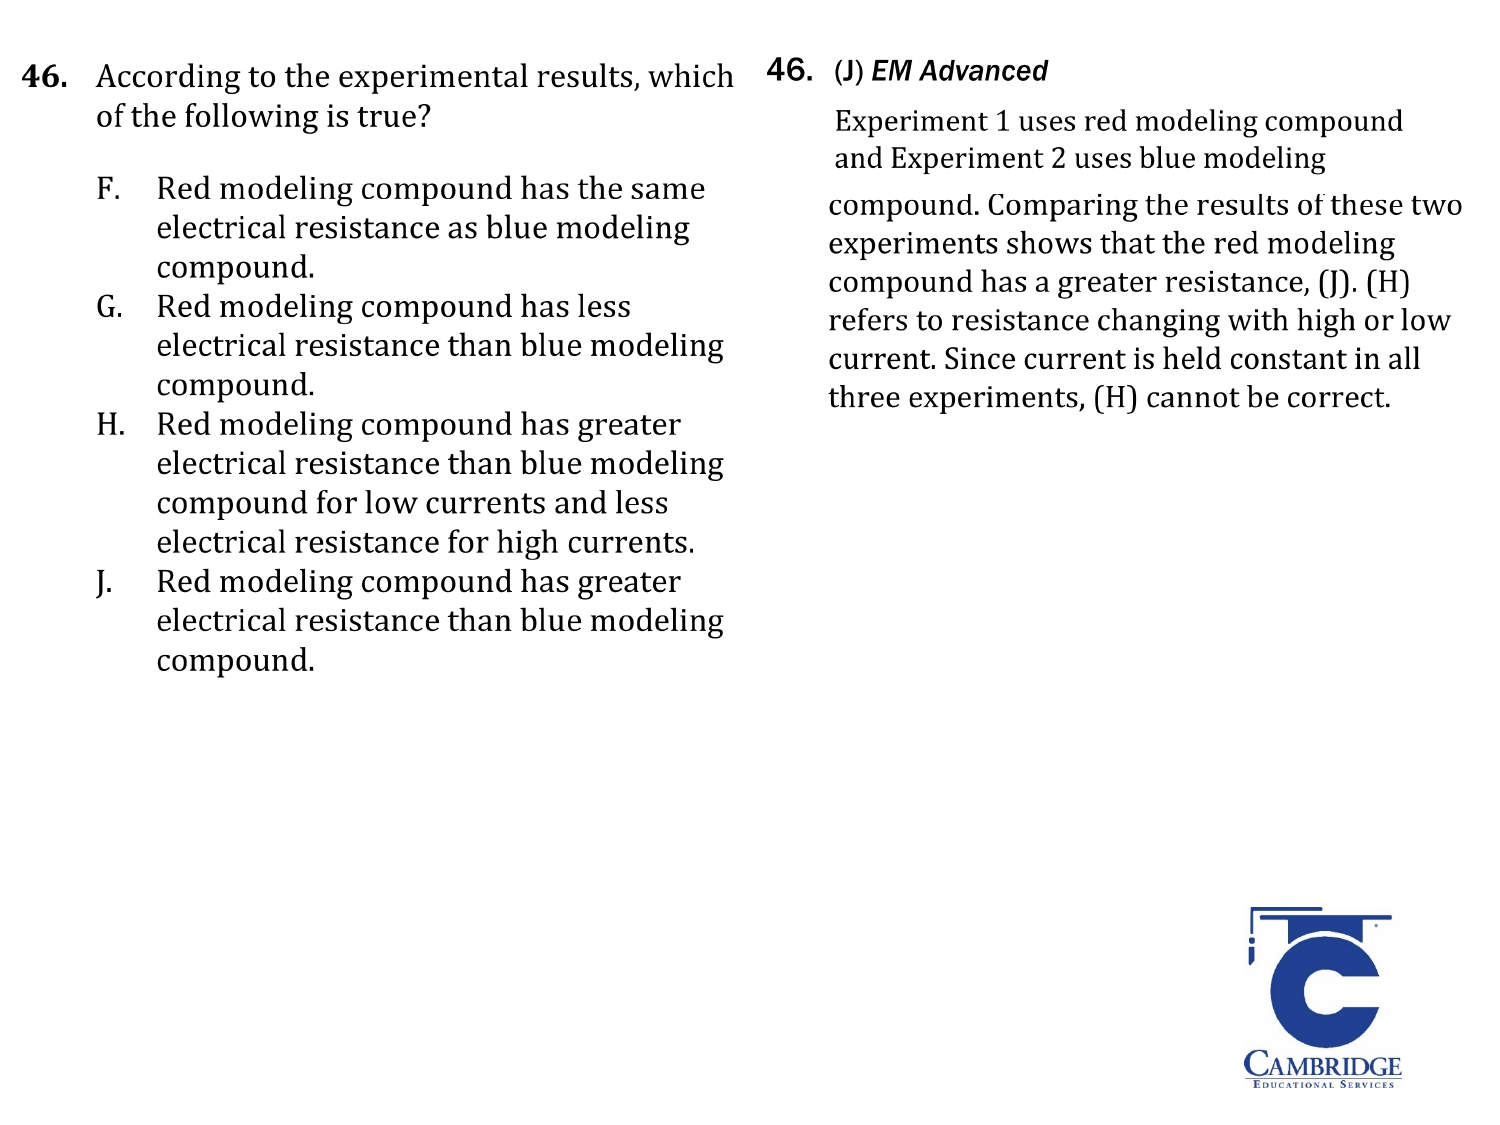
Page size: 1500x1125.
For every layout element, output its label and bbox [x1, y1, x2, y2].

picture [811, 194, 1471, 419]
picture [1244, 907, 1403, 1088]
picture [9, 45, 1420, 685]
